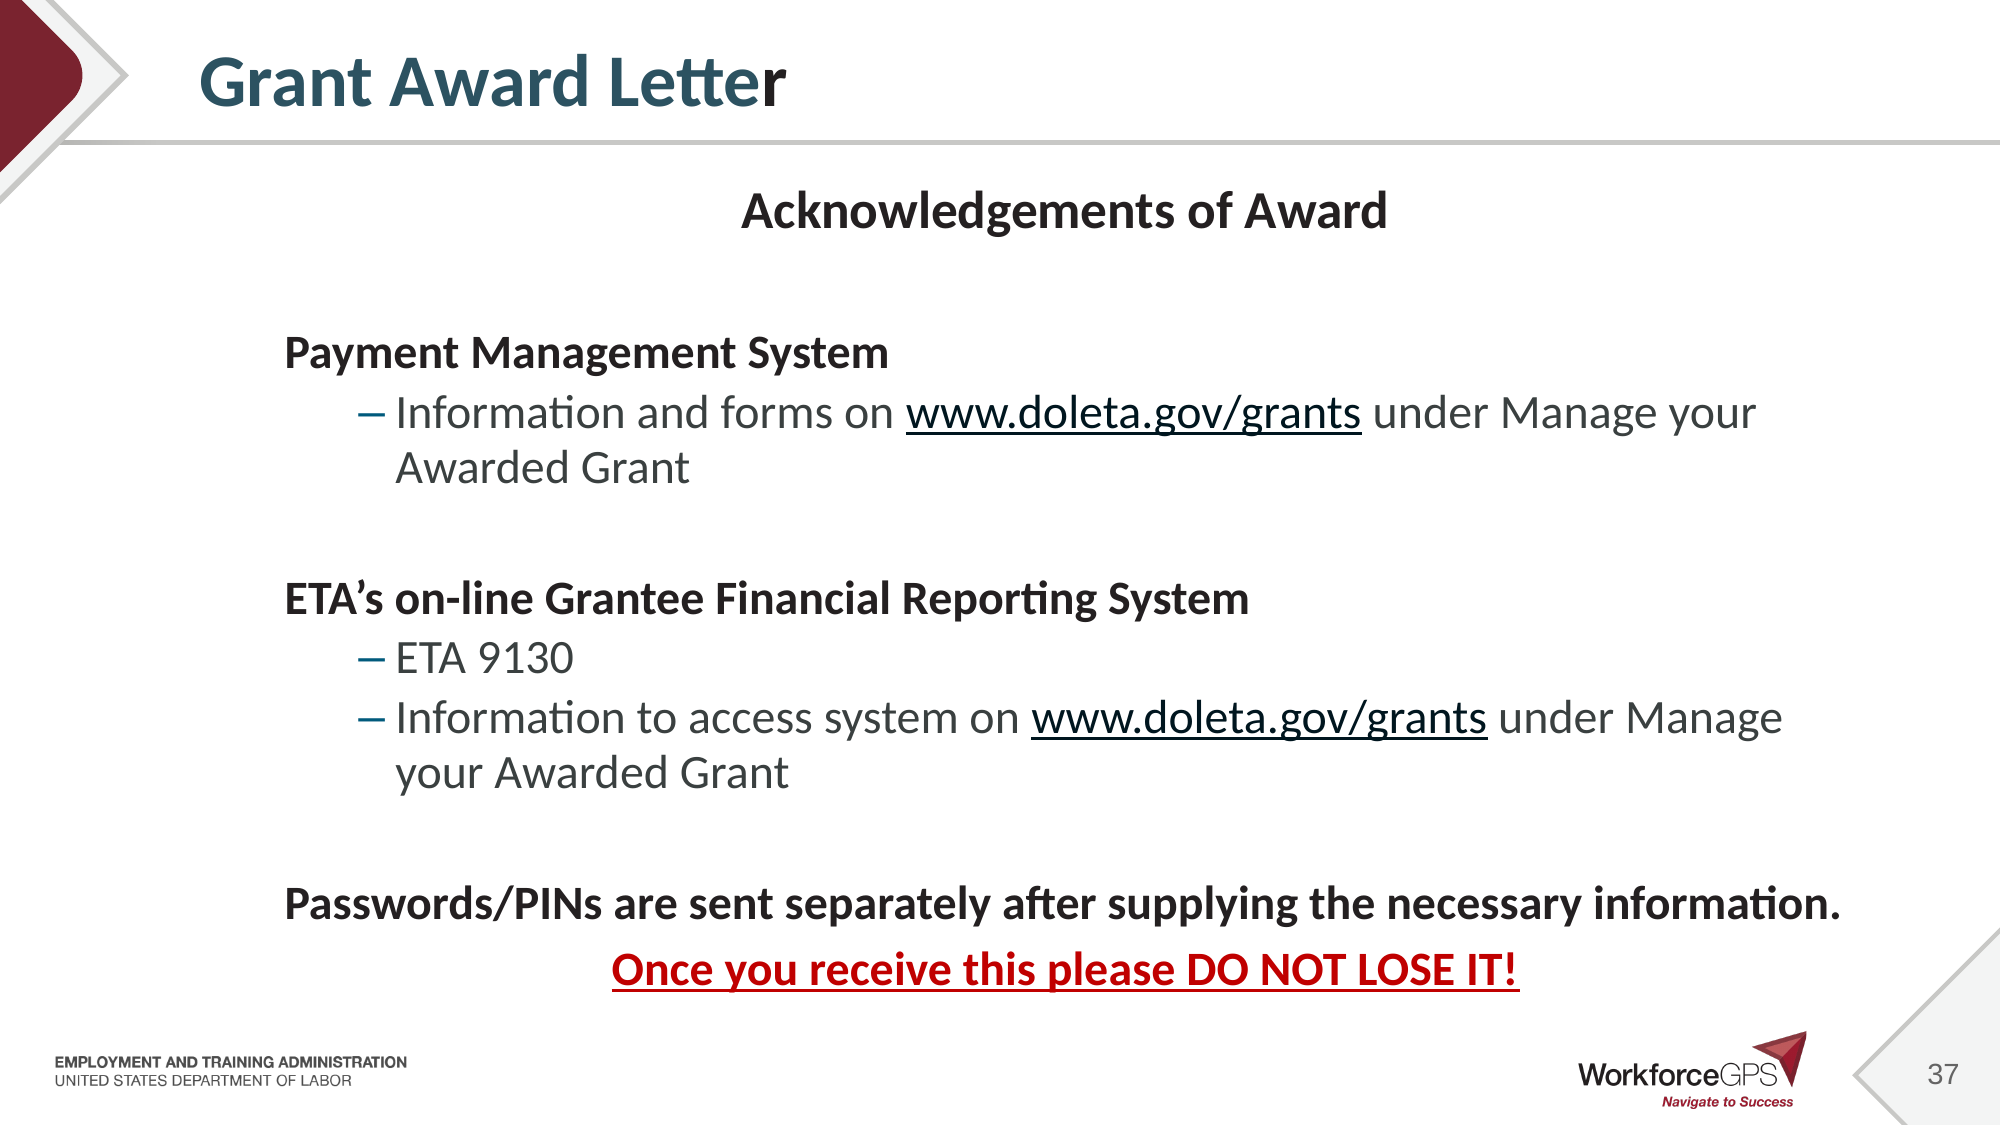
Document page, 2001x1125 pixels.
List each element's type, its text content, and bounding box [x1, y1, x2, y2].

slide_number 37 [1867, 1042, 1975, 1103]
title Grant Award Letter [169, 34, 1944, 131]
list Acknowledgements of Award Payment Management System Information and forms on www.doleta.gov/grants under Manage your Awarded Grant ETA’s on-line Grantee Financial Reporting System ETA 9130 Information to access system on www.doleta.gov/grants under Manage your Awarded Grant Passwords/PINs are sent separately after supplying the necessary information. Once you receive this please DO NOT LOSE IT! [269, 172, 1862, 1060]
list Eligible lead applicant is a community college. Lead applicant applied as a single institution lead or as a consortium lead representing a consortium of institutions of higher education (IHEs). Single institutions undertake capacity building at one institution – 4 grants Consortia undertake systems change within one state or across one or more community colleges districts with a state – 7 grants Statewide – 5 grants District-wide – 2 grants [47, 1049, 420, 1095]
